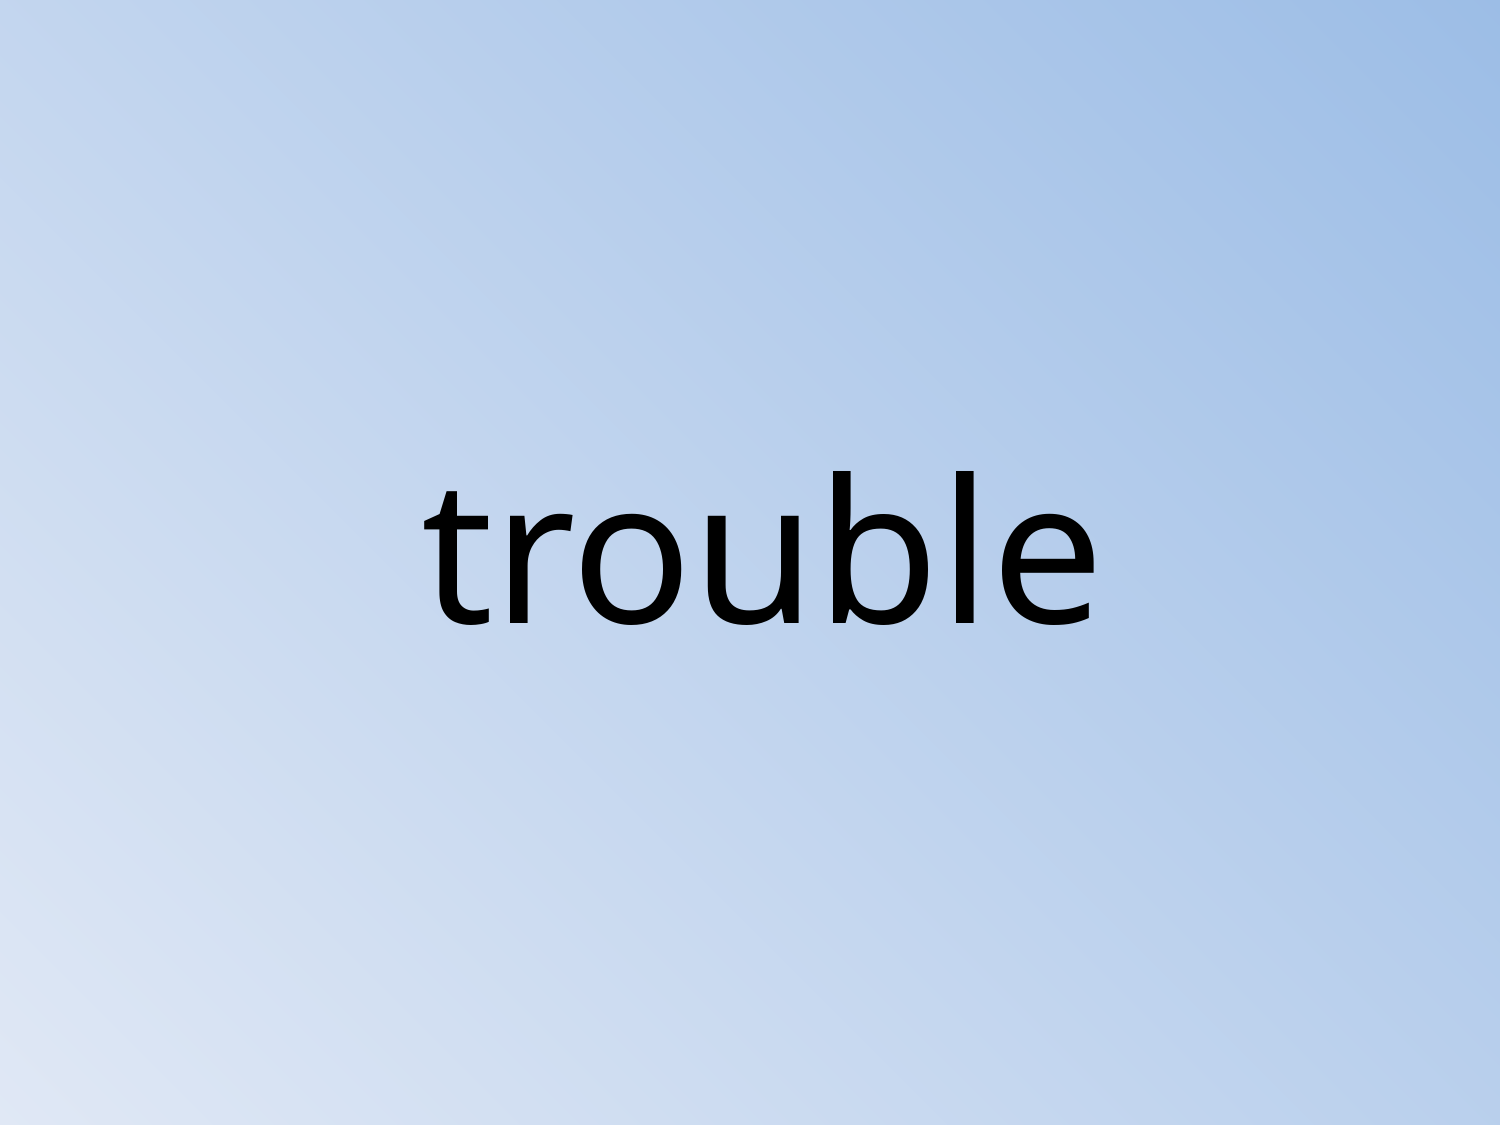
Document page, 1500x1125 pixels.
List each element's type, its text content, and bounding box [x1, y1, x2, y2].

title trouble [87, 412, 1438, 675]
